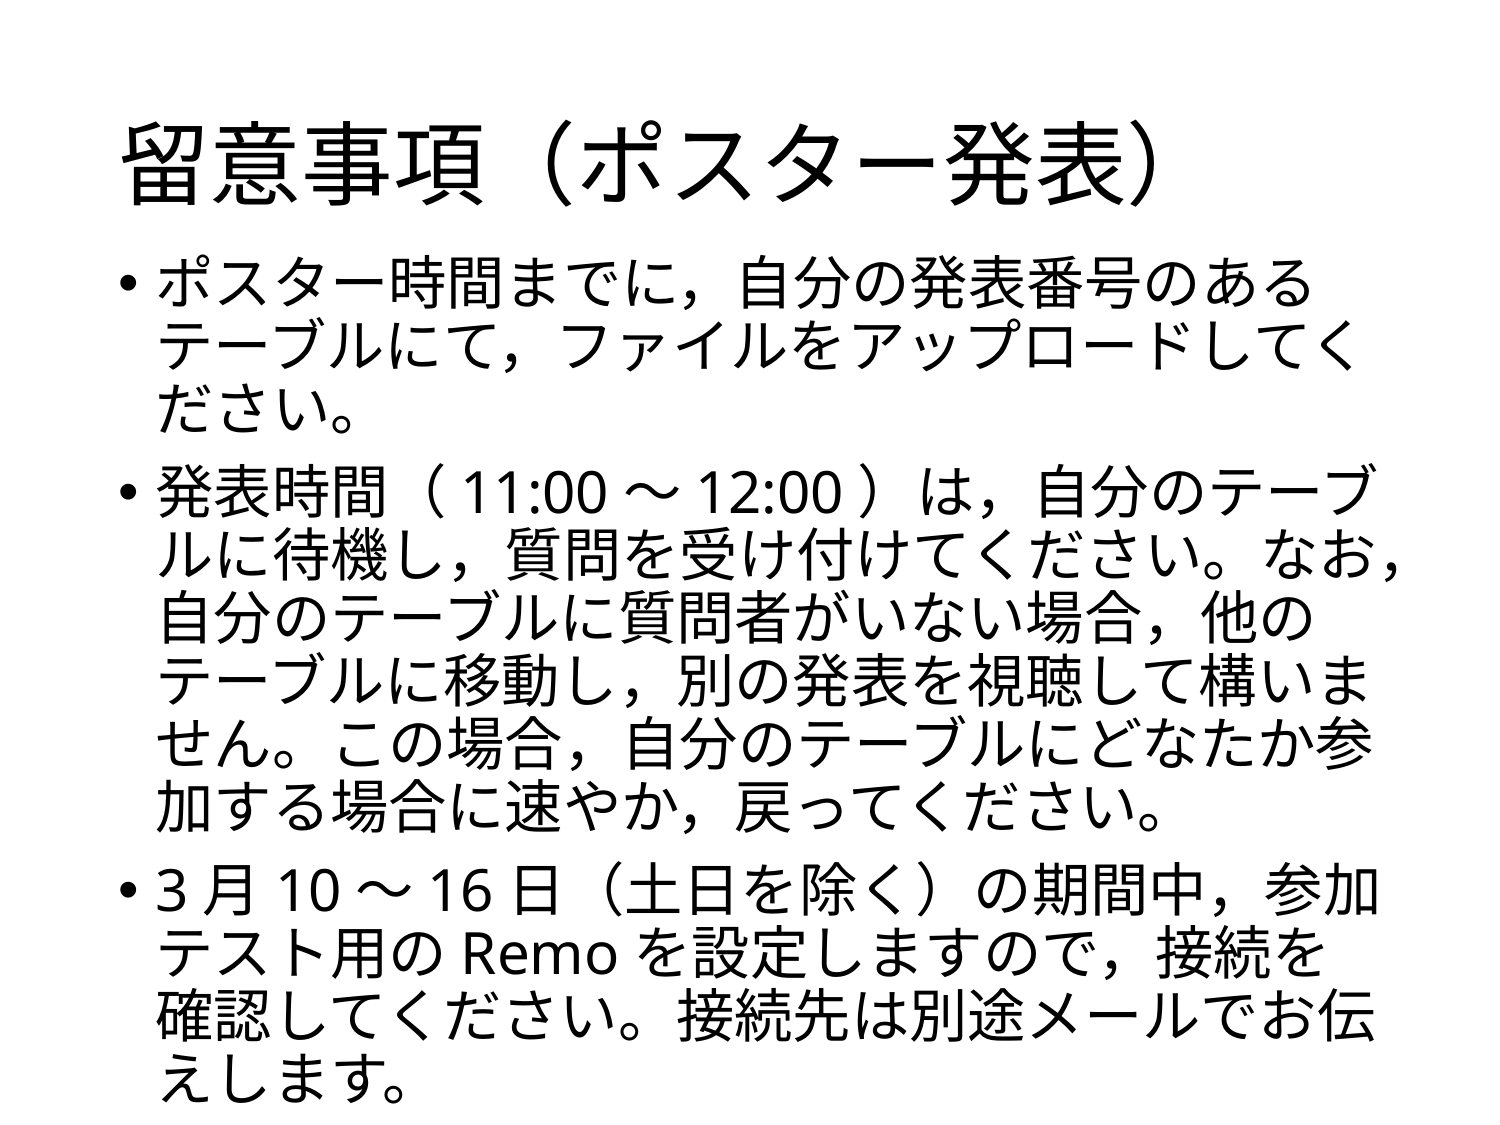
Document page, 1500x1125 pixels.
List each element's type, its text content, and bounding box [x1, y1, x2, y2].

title 留意事項（ポスター発表） [103, 59, 1397, 246]
list ポスター時間までに，自分の発表番号のあるテーブルにて，ファイルをアップロードしてください。 発表時間（11:00～12:00）は，自分のテーブルに待機し，質問を受け付けてください。なお，自分のテーブルに質問者がいない場合，他のテーブルに移動し，別の発表を視聴して構いません。この場合，自分のテーブルにどなたか参加する場合に速やか，戻ってください。 3月10～16日（土日を除く）の期間中，参加テスト用のRemoを設定しますので，接続を確認してください。接続先は別途メールでお伝えします。 [103, 246, 1397, 1125]
